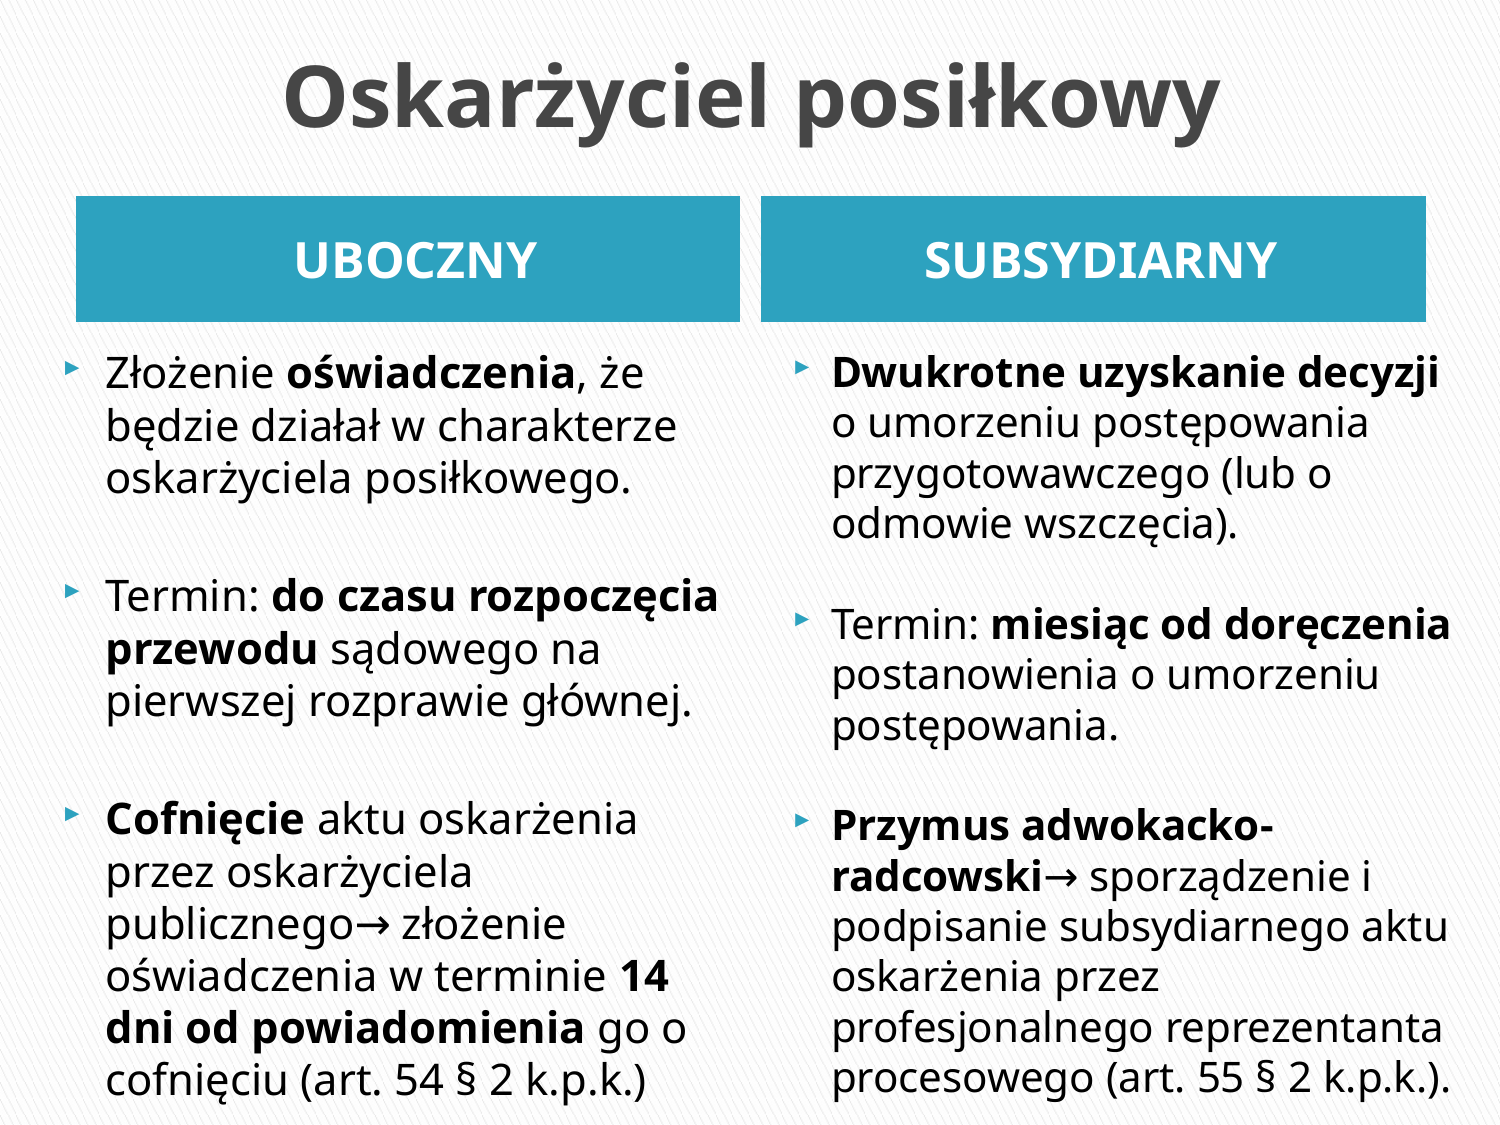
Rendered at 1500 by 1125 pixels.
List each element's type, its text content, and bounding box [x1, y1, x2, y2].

list Złożenie oświadczenia, że będzie działał w charakterze oskarżyciela posiłkowego. Termin: do czasu rozpoczęcia przewodu sądowego na pierwszej rozprawie głównej. Cofnięcie aktu oskarżenia przez oskarżyciela publicznego→ złożenie oświadczenia w terminie 14 dni od powiadomienia go o cofnięciu (art. 54 § 2 k.p.k.) [29, 338, 740, 1125]
list Dwukrotne uzyskanie decyzji o umorzeniu postępowania przygotowawczego (lub o odmowie wszczęcia). Termin: miesiąc od doręczenia postanowienia o umorzeniu postępowania. Przymus adwokacko-radcowski→ sporządzenie i podpisanie subsydiarnego aktu oskarżenia przez profesjonalnego reprezentanta procesowego (art. 55 § 2 k.p.k.). [761, 338, 1483, 1125]
list SUBSYDIARNY [761, 196, 1426, 322]
list UBOCZNY [76, 196, 740, 322]
title Oskarżyciel posiłkowy [76, 0, 1427, 188]
